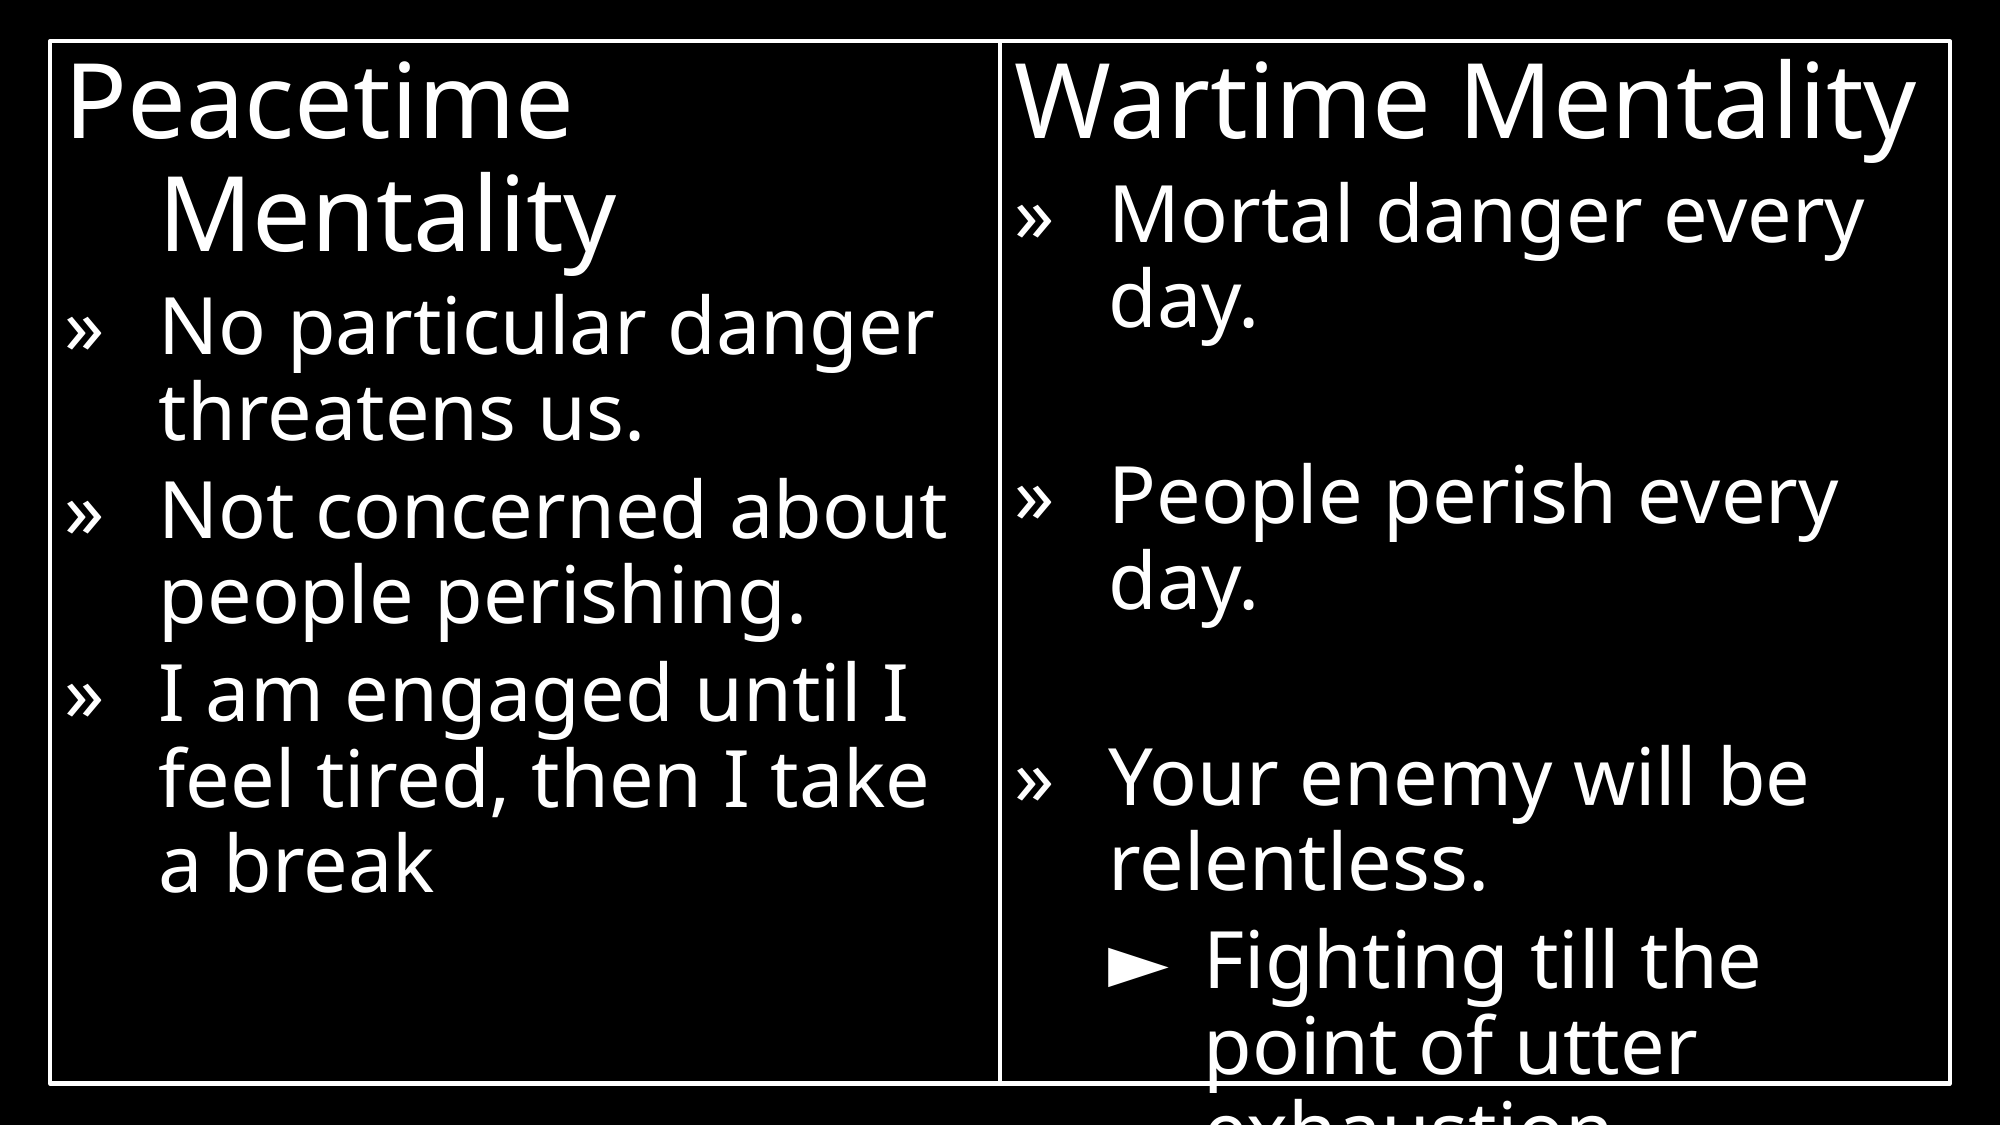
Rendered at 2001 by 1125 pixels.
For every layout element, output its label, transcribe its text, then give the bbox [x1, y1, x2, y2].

text_box [998, 39, 1952, 1086]
text_box Wartime Mentality » Mortal danger every day. » People perish every day. » Your enemy will be relentless. ► Fighting till the point of utter exhaustion. [999, 1086, 1950, 1125]
text_box [48, 39, 998, 1086]
